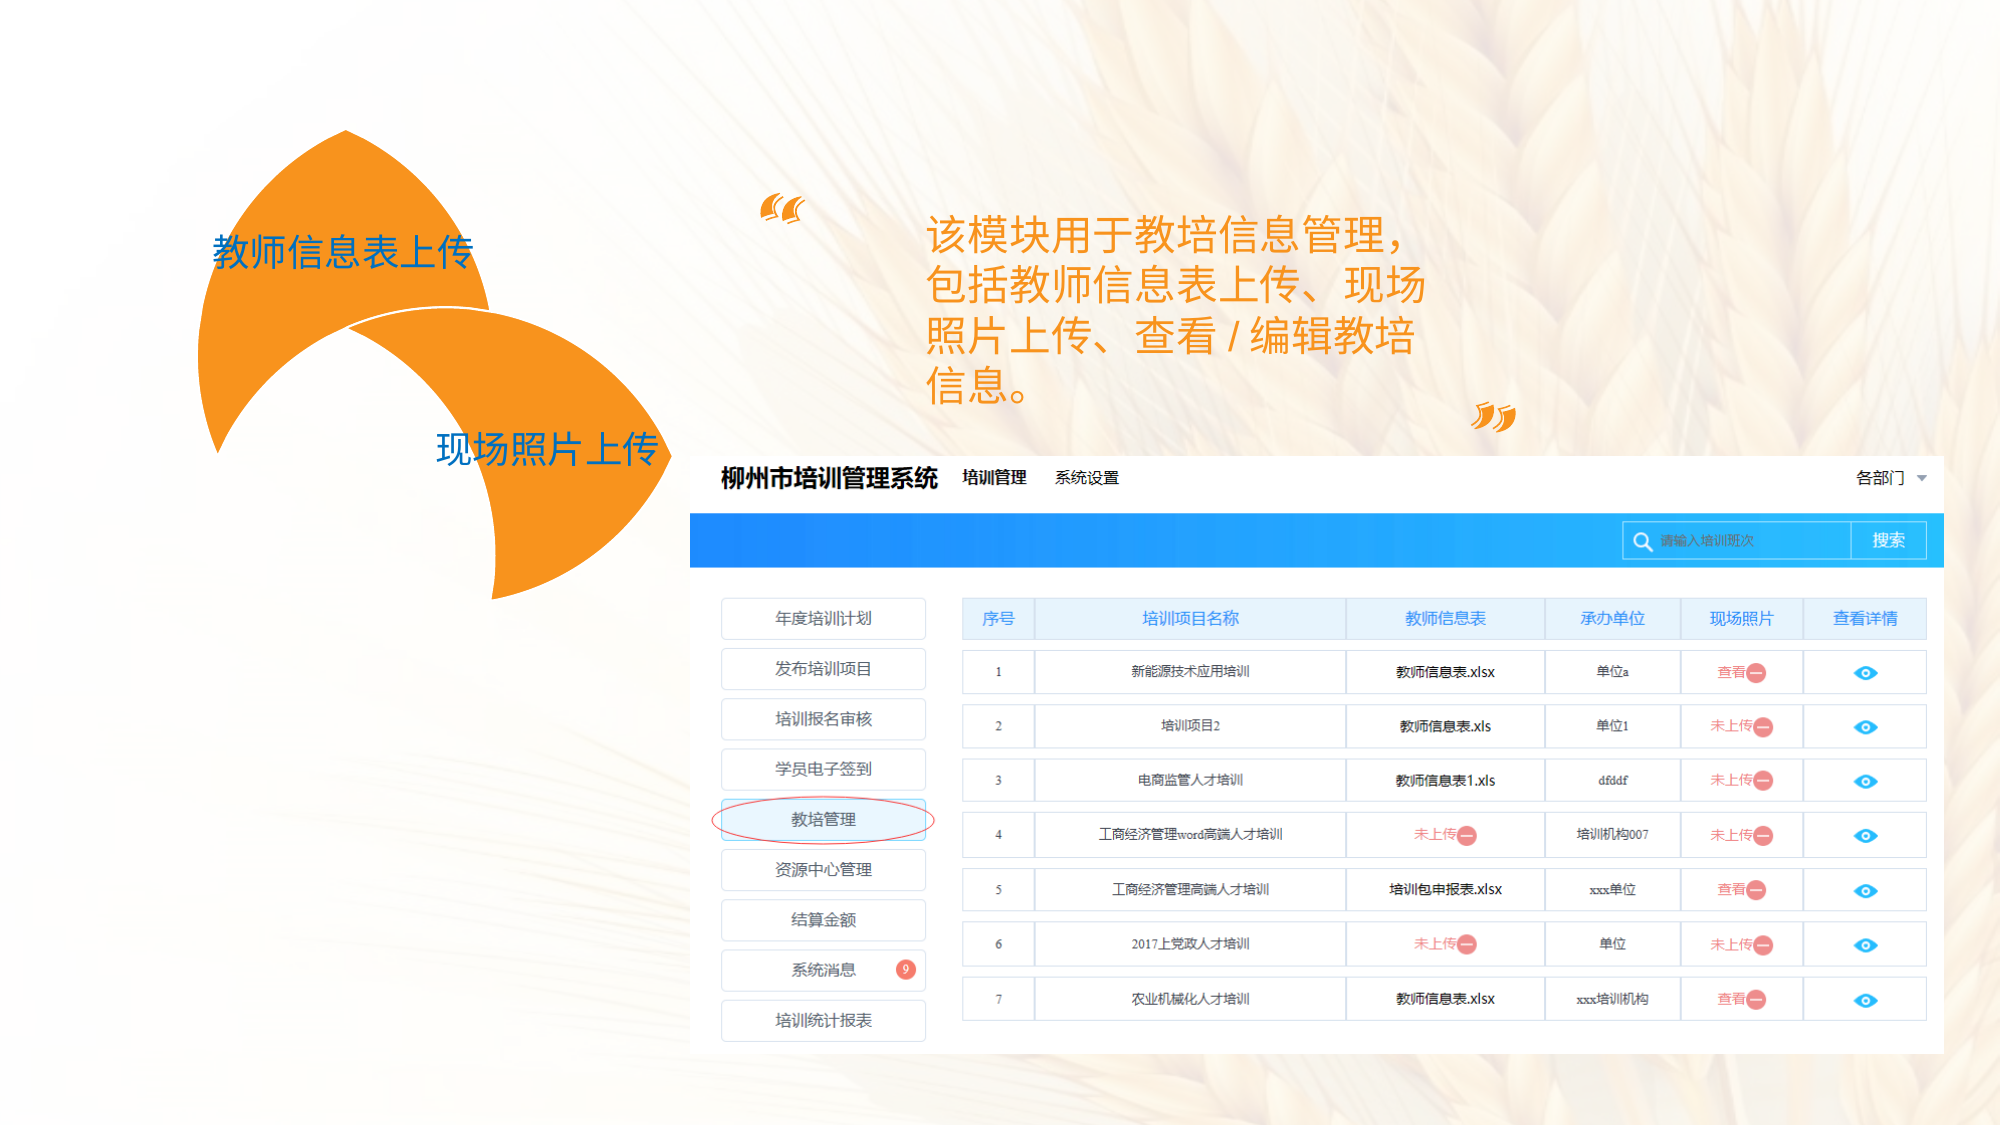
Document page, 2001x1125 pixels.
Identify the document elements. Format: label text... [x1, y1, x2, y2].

text_box 该模块用于教培信息管理，包括教师信息表上传、现场照片上传、查看/编辑教培信息。 [908, 89, 1459, 456]
picture [690, 456, 1944, 1054]
text_box [1470, 401, 1495, 430]
text_box [782, 196, 806, 225]
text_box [196, 128, 673, 601]
text_box [760, 192, 784, 221]
text_box [1492, 404, 1516, 433]
